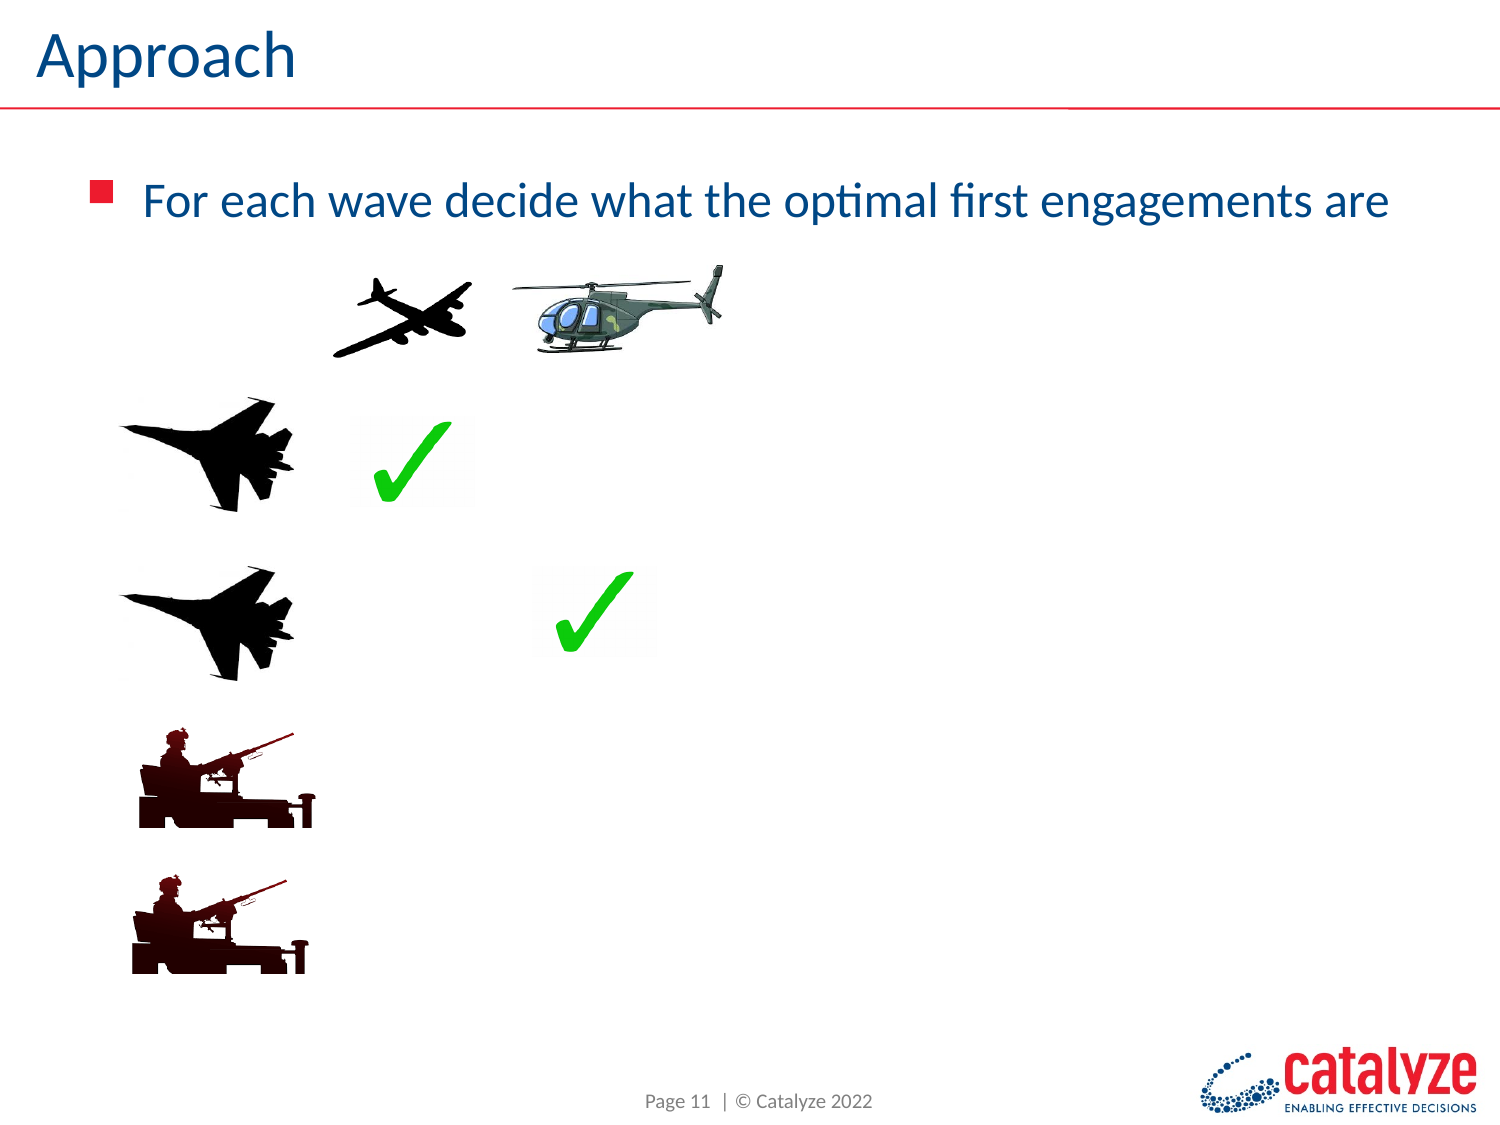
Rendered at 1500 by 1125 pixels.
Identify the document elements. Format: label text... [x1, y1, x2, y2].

picture [1190, 1044, 1487, 1117]
title Approach [20, 17, 1477, 100]
list For each wave decide what the optimal first engagements are [11, 159, 1477, 1019]
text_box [117, 248, 723, 974]
